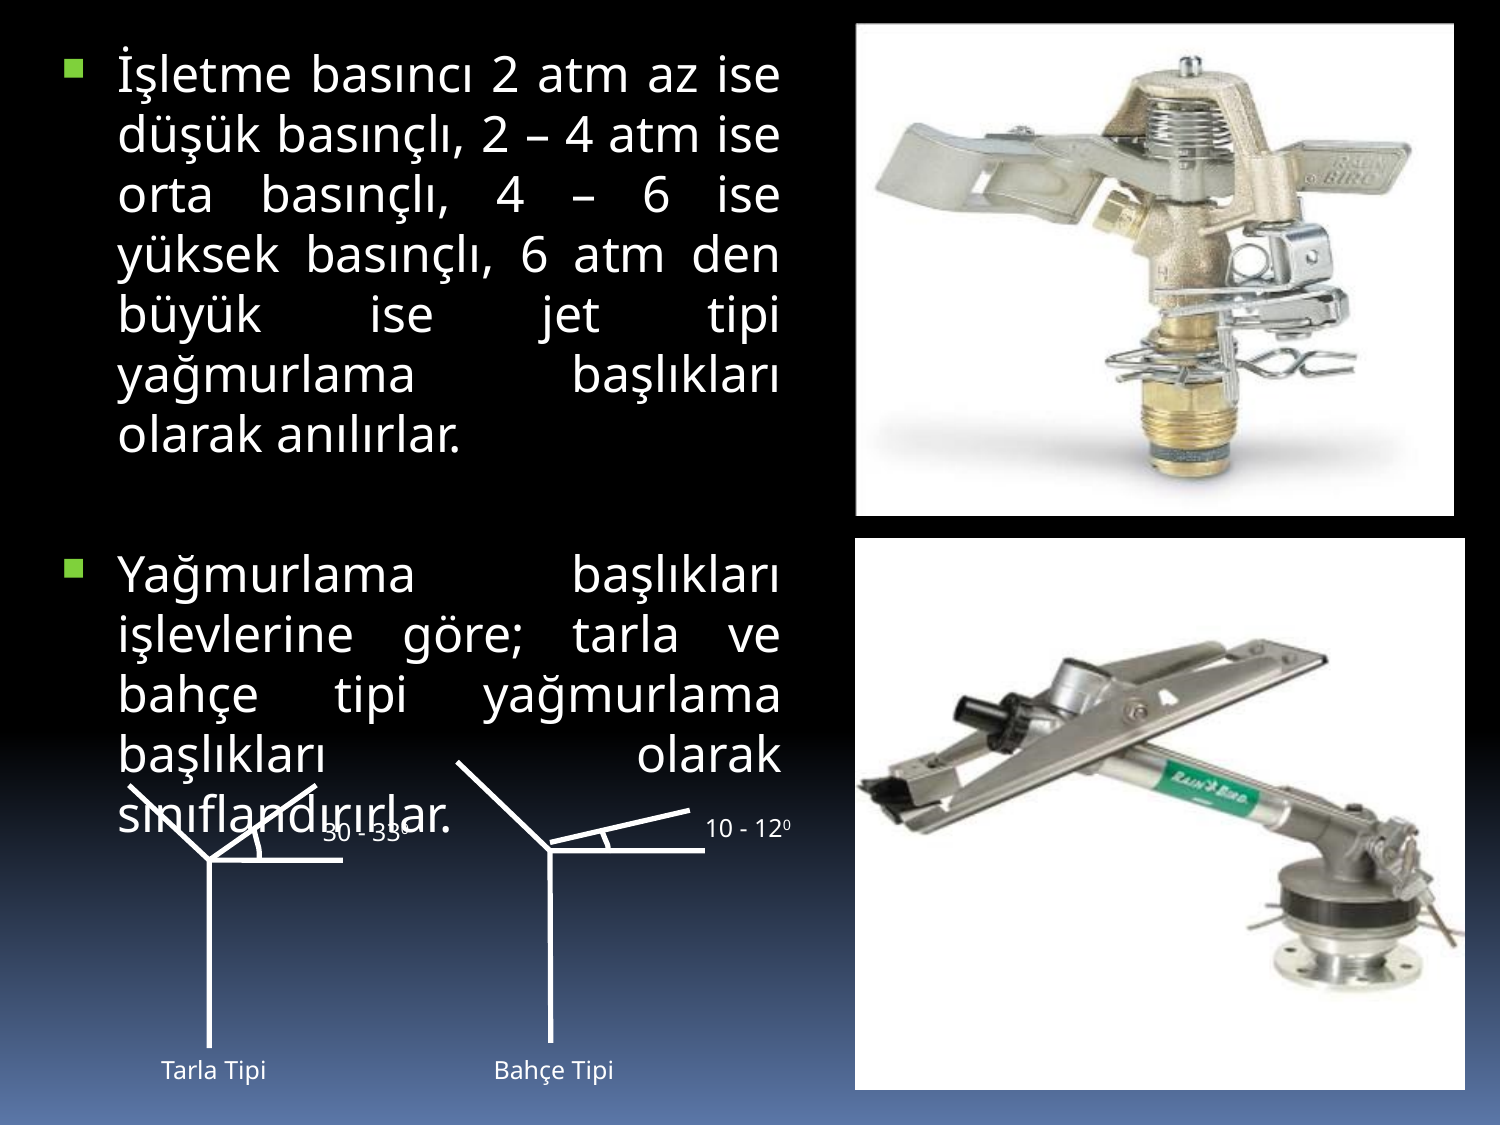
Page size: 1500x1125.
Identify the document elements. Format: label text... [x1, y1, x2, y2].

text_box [456, 761, 877, 1125]
picture [854, 538, 1466, 1091]
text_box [128, 784, 448, 1125]
text_box İşletme basıncı 2 atm az ise düşük basınçlı, 2 – 4 atm ise orta basınçlı, 4 – 6 ise yüksek basınçlı, 6 atm den büyük ise jet tipi yağmurlama başlıkları olarak anılırlar. Yağmurlama başlıkları işlevlerine göre; tarla ve bahçe tipi yağmurlama başlıkları olarak sınıflandırırlar. [46, 35, 797, 692]
picture [854, 22, 1454, 516]
